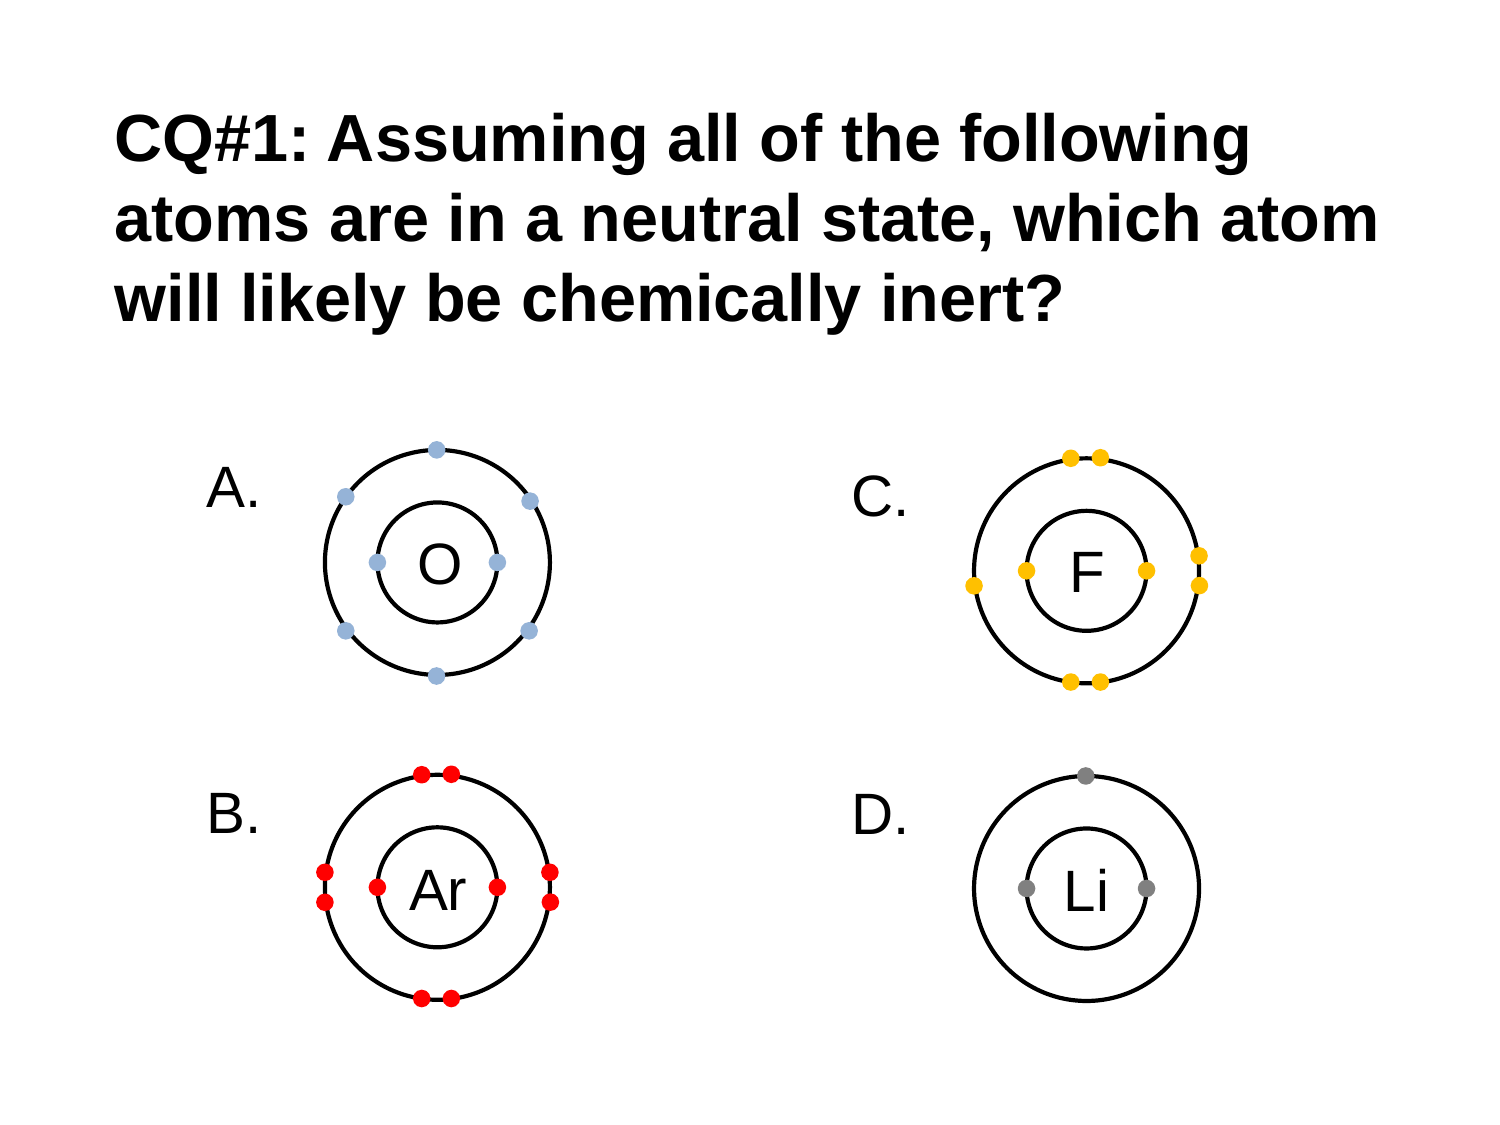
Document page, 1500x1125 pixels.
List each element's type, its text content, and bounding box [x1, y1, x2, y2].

text_box [1061, 672, 1081, 692]
text_box [1017, 878, 1037, 899]
text_box [427, 666, 447, 686]
text_box [441, 764, 461, 784]
text_box [1189, 576, 1209, 596]
text_box [1137, 561, 1157, 581]
text_box [315, 862, 335, 882]
text_box [315, 892, 335, 912]
text_box B. [192, 767, 277, 853]
text_box [971, 774, 1202, 1004]
text_box A. [192, 441, 277, 527]
text_box [336, 621, 356, 641]
text_box Li [1048, 846, 1125, 931]
text_box [1090, 672, 1110, 692]
text_box [427, 440, 447, 460]
text_box F [1054, 526, 1120, 612]
text_box [1017, 561, 1037, 581]
text_box [519, 621, 539, 641]
text_box CQ#1: Assuming all of the following atoms are in a neutral state, which atom will likely be chemically inert? [99, 87, 1400, 343]
text_box [322, 772, 553, 1002]
text_box D. [837, 769, 926, 854]
text_box [971, 456, 1202, 686]
text_box [322, 448, 553, 677]
text_box [412, 988, 432, 1009]
text_box [1090, 448, 1110, 468]
text_box [540, 862, 560, 882]
text_box O [403, 519, 478, 604]
text_box [367, 877, 387, 897]
text_box [964, 576, 984, 596]
text_box [1061, 448, 1081, 468]
text_box [1137, 878, 1157, 899]
text_box [412, 765, 432, 785]
text_box [520, 491, 540, 511]
text_box Ar [394, 844, 483, 930]
text_box C. [837, 450, 926, 536]
text_box [487, 552, 507, 572]
text_box [1189, 546, 1209, 566]
text_box [441, 988, 461, 1009]
text_box [487, 877, 507, 897]
text_box [367, 552, 387, 572]
text_box [336, 487, 356, 507]
text_box [540, 892, 560, 912]
text_box [1076, 766, 1096, 786]
